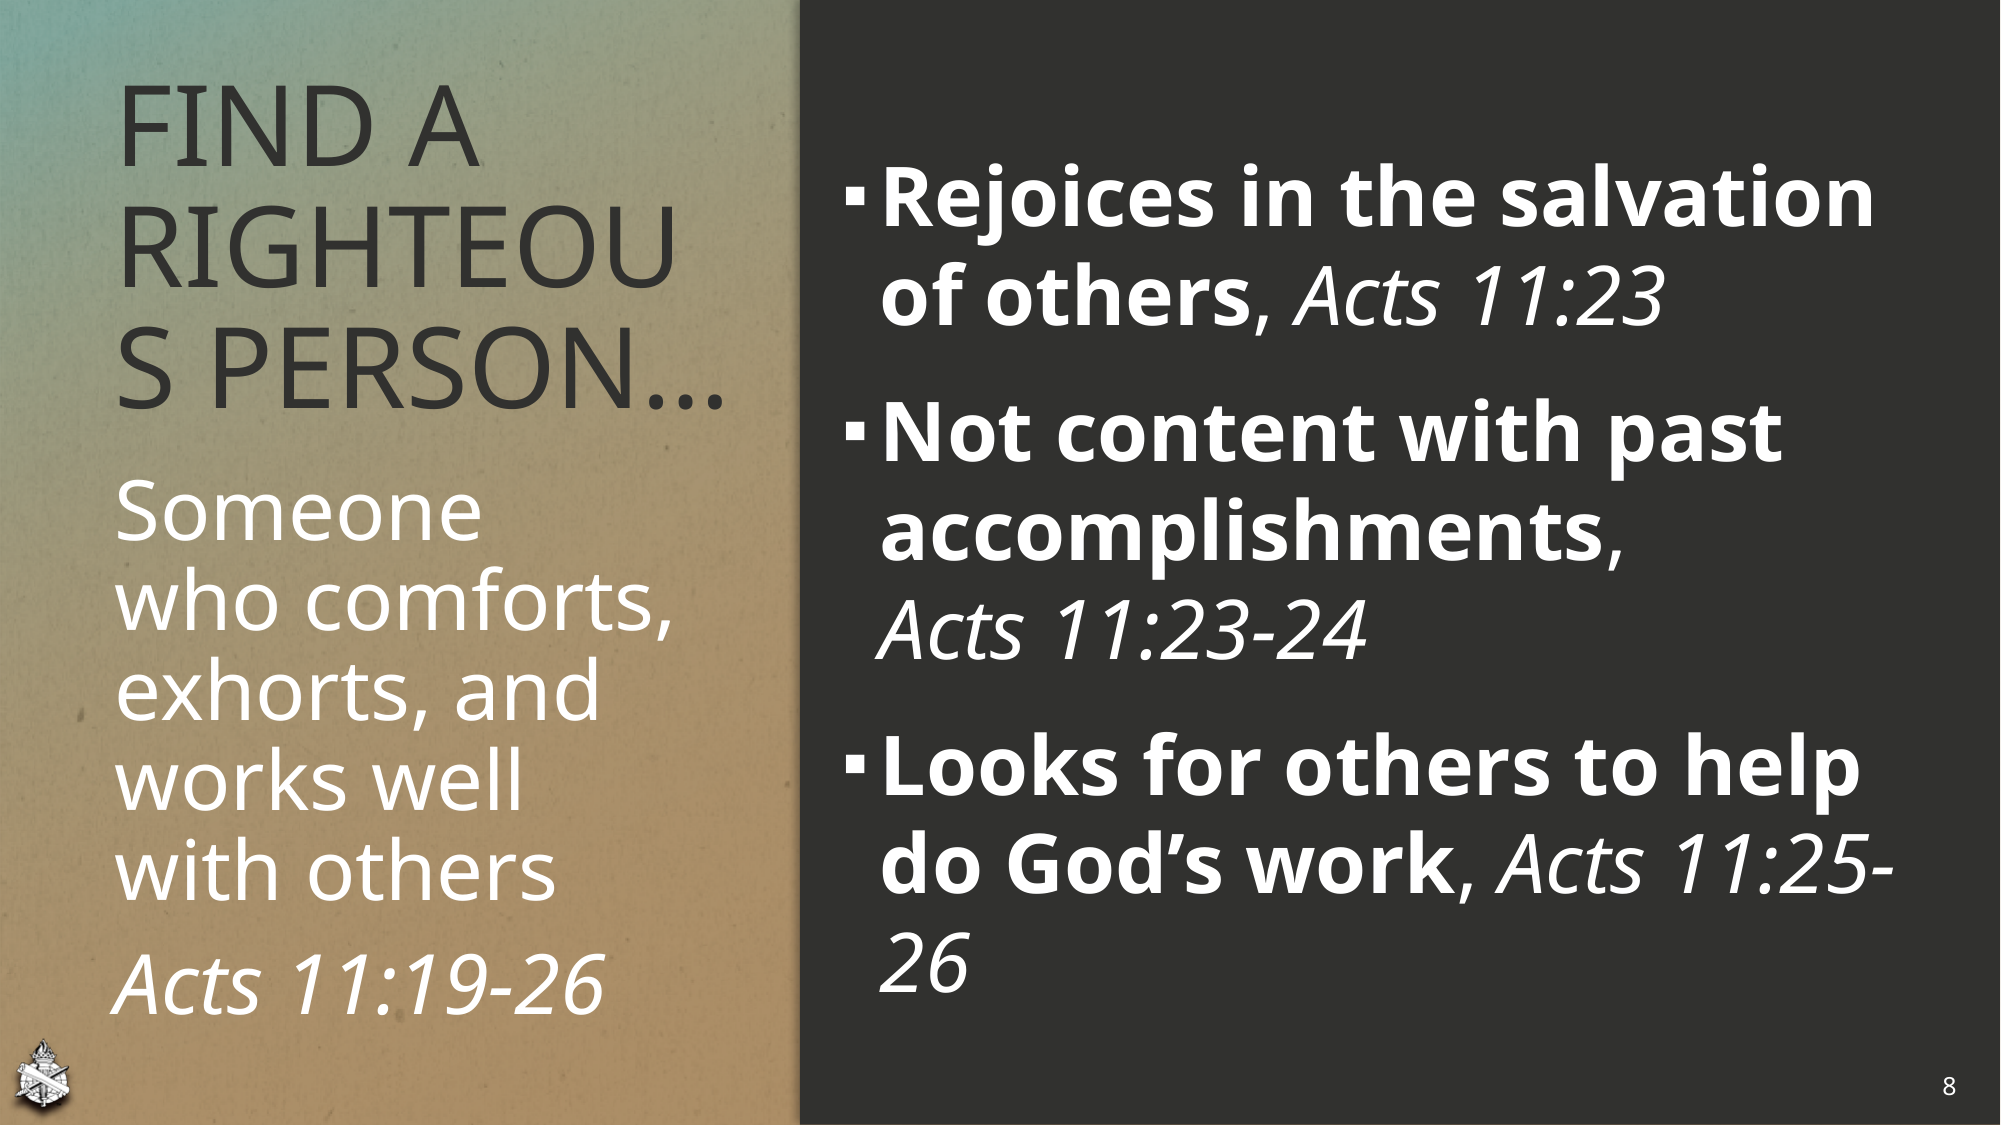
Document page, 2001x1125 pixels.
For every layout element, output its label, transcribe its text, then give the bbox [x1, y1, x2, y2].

list Rejoices in the salvation of others, Acts 11:23 Not content with past accomplishments, Acts 11:23-24 Looks for others to help do God’s work, Acts 11:25-26 [827, 136, 1989, 1017]
slide_number 8 [1858, 1065, 1972, 1111]
picture [0, 0, 799, 1125]
list Someone who comforts, exhorts, and works well with others Acts 11:19-26 [99, 460, 752, 1087]
title FIND A RIGHTEOUS PERSON… [99, 25, 752, 441]
